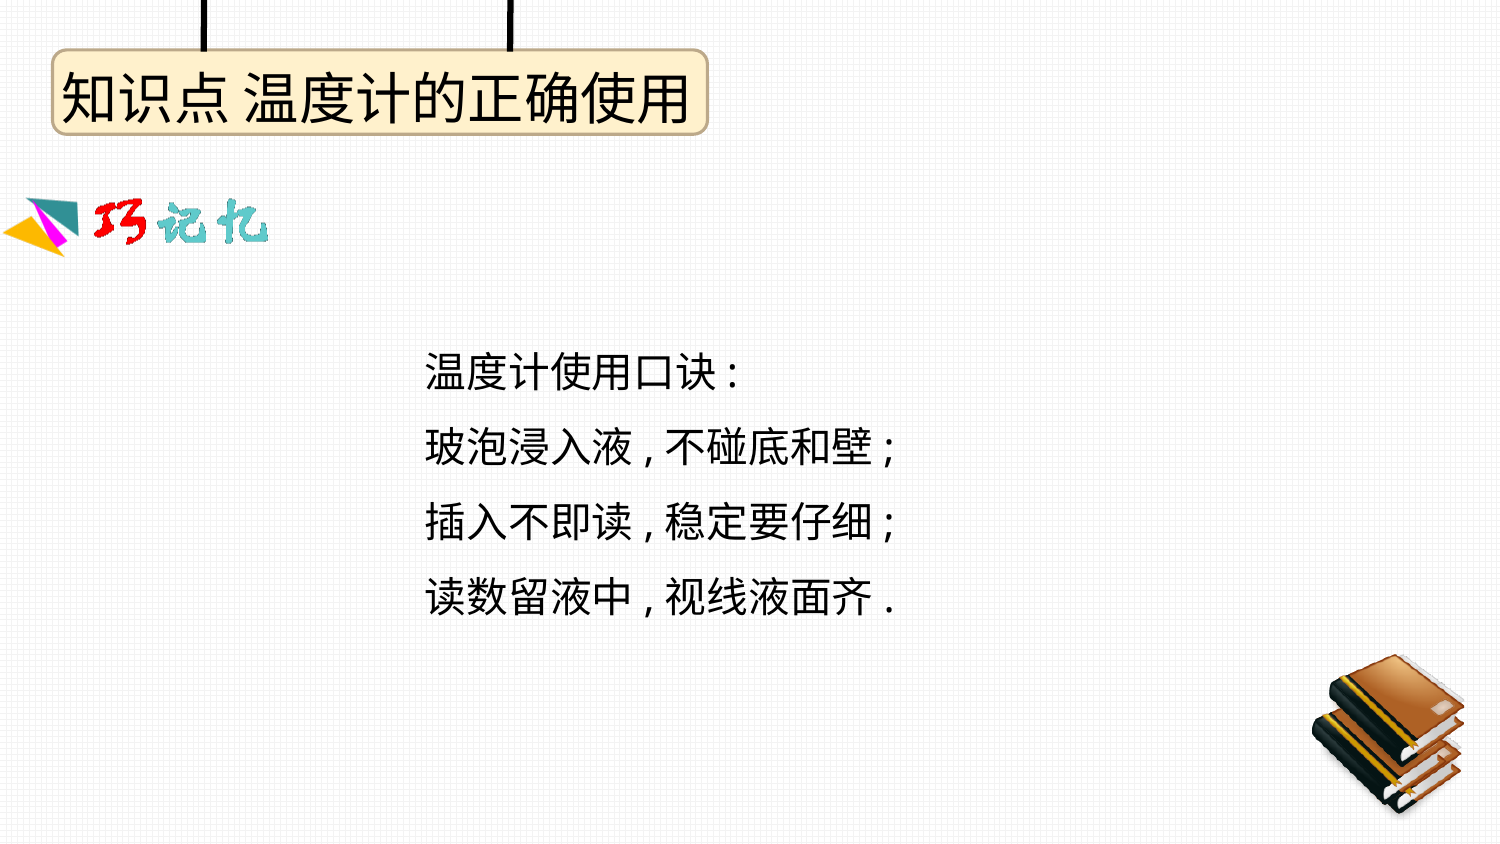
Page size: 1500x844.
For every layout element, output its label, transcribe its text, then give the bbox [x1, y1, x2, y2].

picture [1307, 647, 1467, 821]
picture [0, 147, 306, 280]
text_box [52, 0, 708, 135]
text_box 温度计使用口诀: 玻泡浸入液,不碰底和壁; 插入不即读,稳定要仔细; 读数留液中,视线液面齐. [409, 313, 1010, 629]
